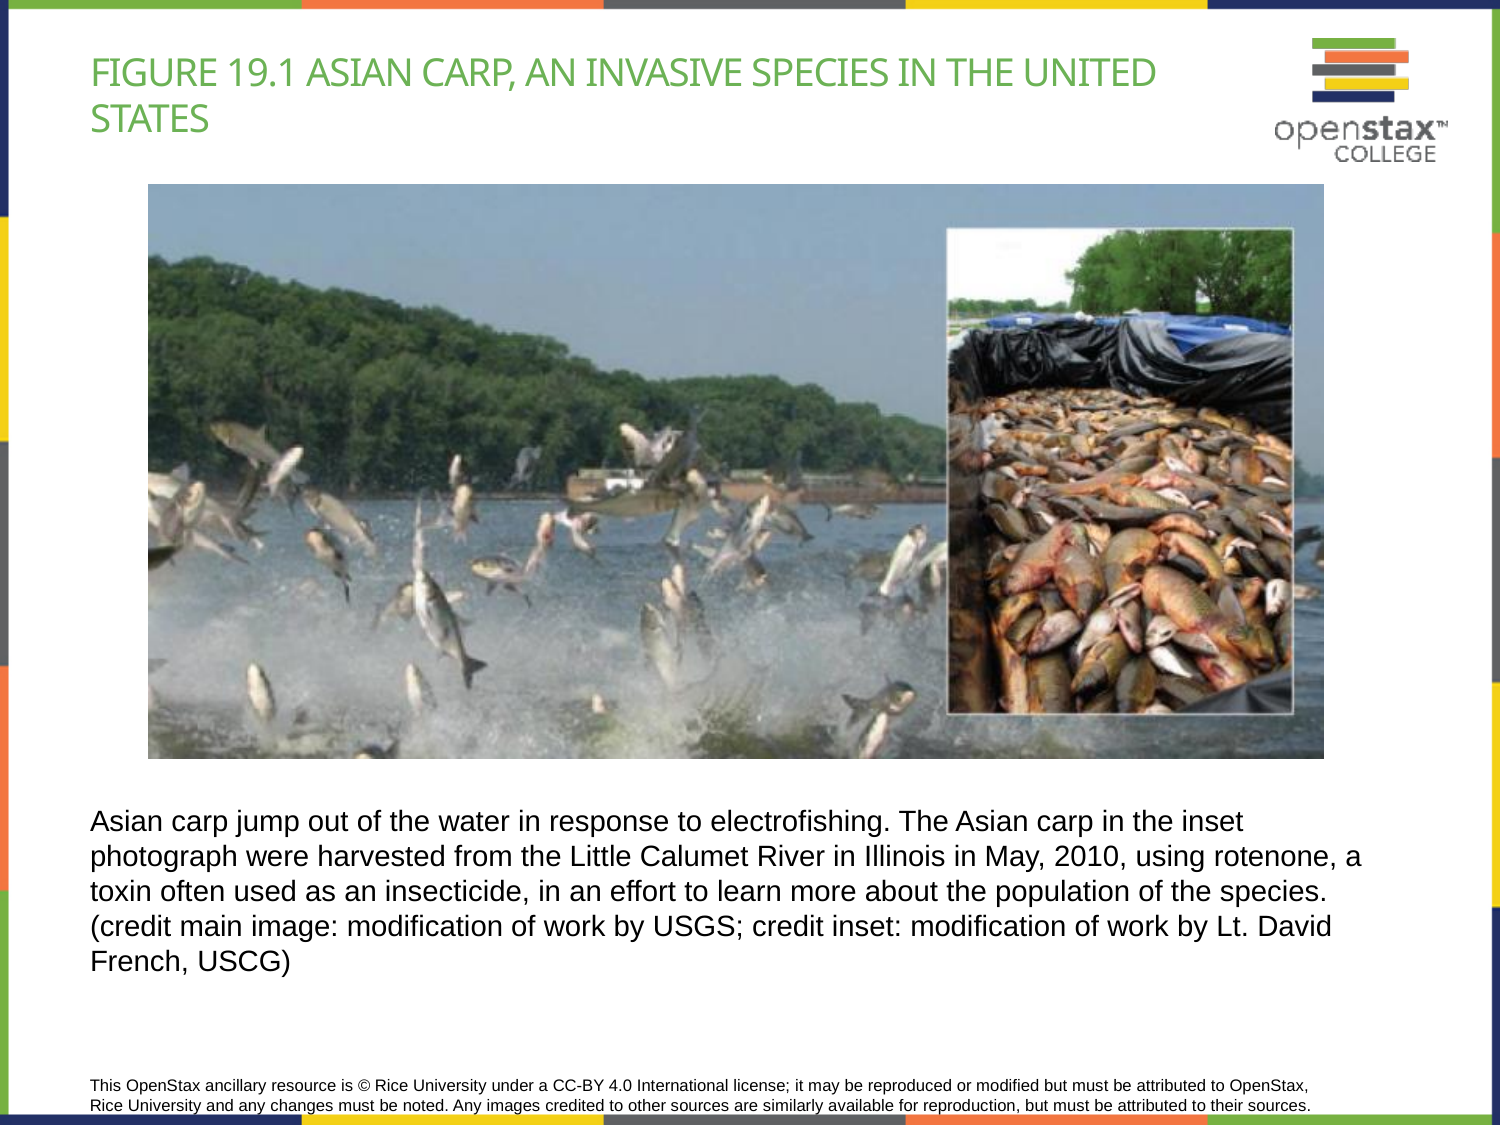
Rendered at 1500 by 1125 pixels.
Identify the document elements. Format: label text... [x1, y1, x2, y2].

title Figure 19.1 Asian carp, an invasive species in the United States [75, 39, 1240, 148]
picture [0, 0, 1500, 1125]
list Asian carp jump out of the water in response to electrofishing. The Asian carp in the inset photograph were harvested from the Little Calumet River in Illinois in May, 2010, using rotenone, a toxin often used as an insecticide, in an effort to learn more about the population of the species. (credit main image: modification of work by USGS; credit inset: modification of work by Lt. David French, USCG) [75, 794, 1398, 986]
text_box This OpenStax ancillary resource is © Rice University under a CC-BY 4.0 International license; it may be reproduced or modified but must be attributed to OpenStax, Rice University and any changes must be noted. Any images credited to other sources are similarly available for reproduction, but must be attributed to their sources. [75, 1067, 1336, 1114]
